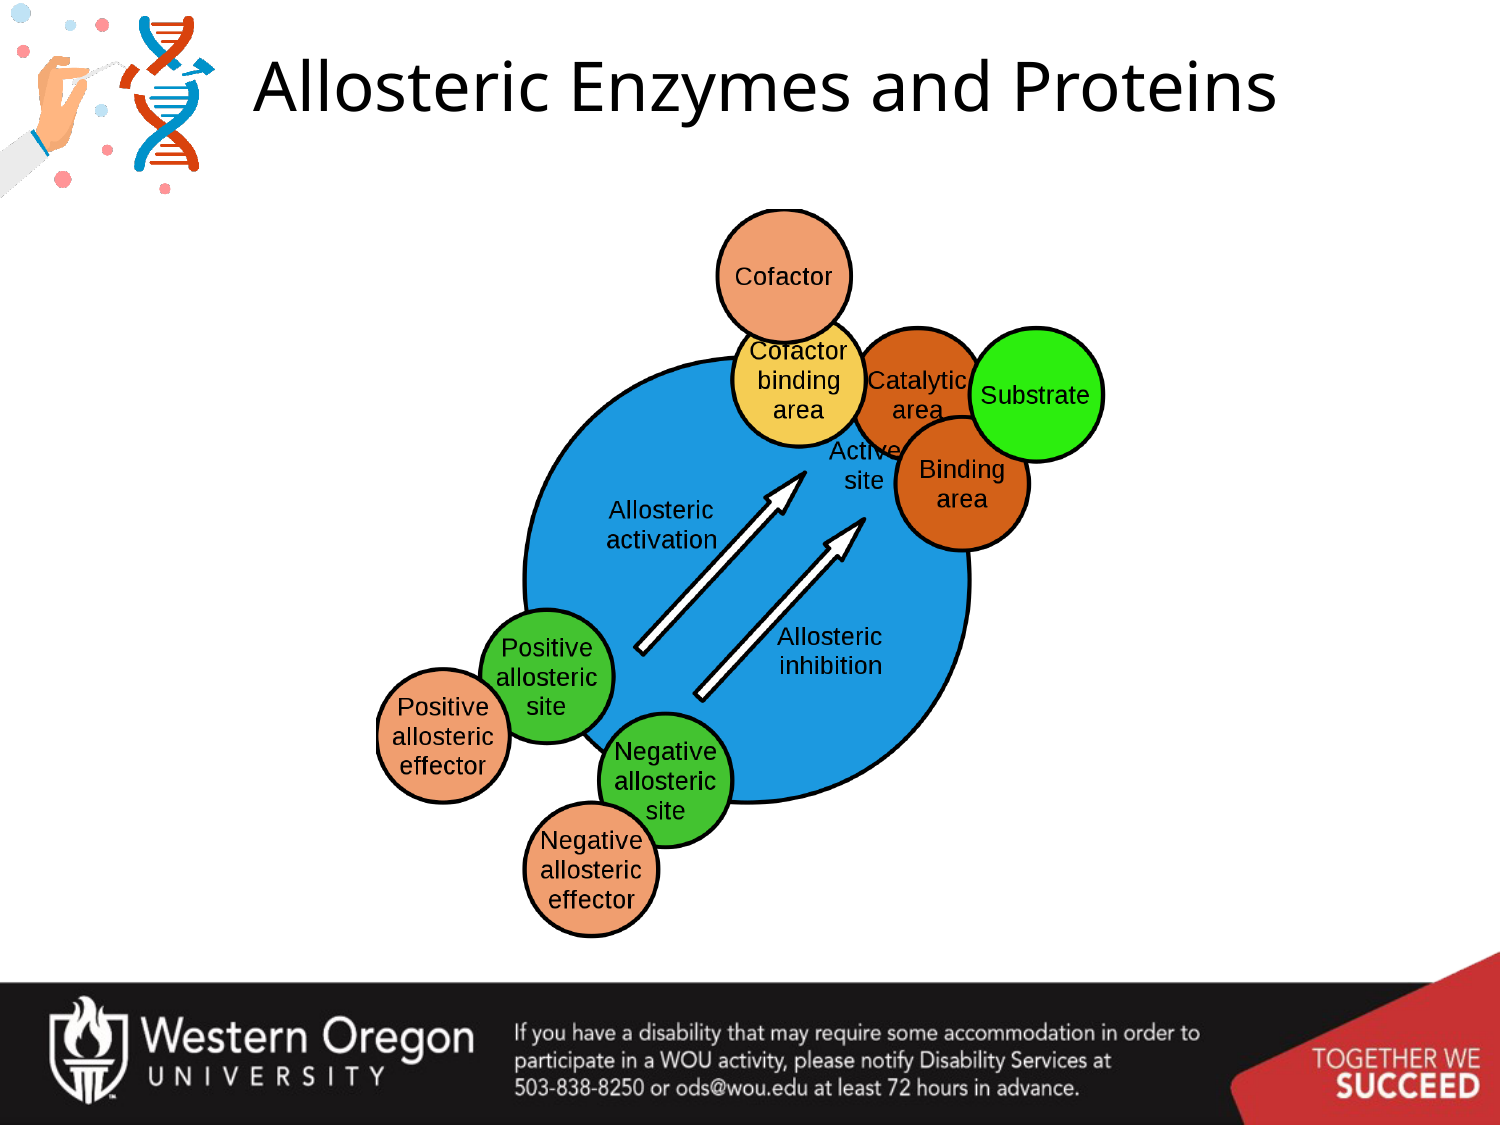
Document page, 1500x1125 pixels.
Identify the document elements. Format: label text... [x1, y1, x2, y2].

title Allosteric Enzymes and Proteins [238, 25, 1422, 154]
picture [0, 946, 1500, 1125]
picture [0, 3, 215, 198]
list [376, 209, 1117, 950]
